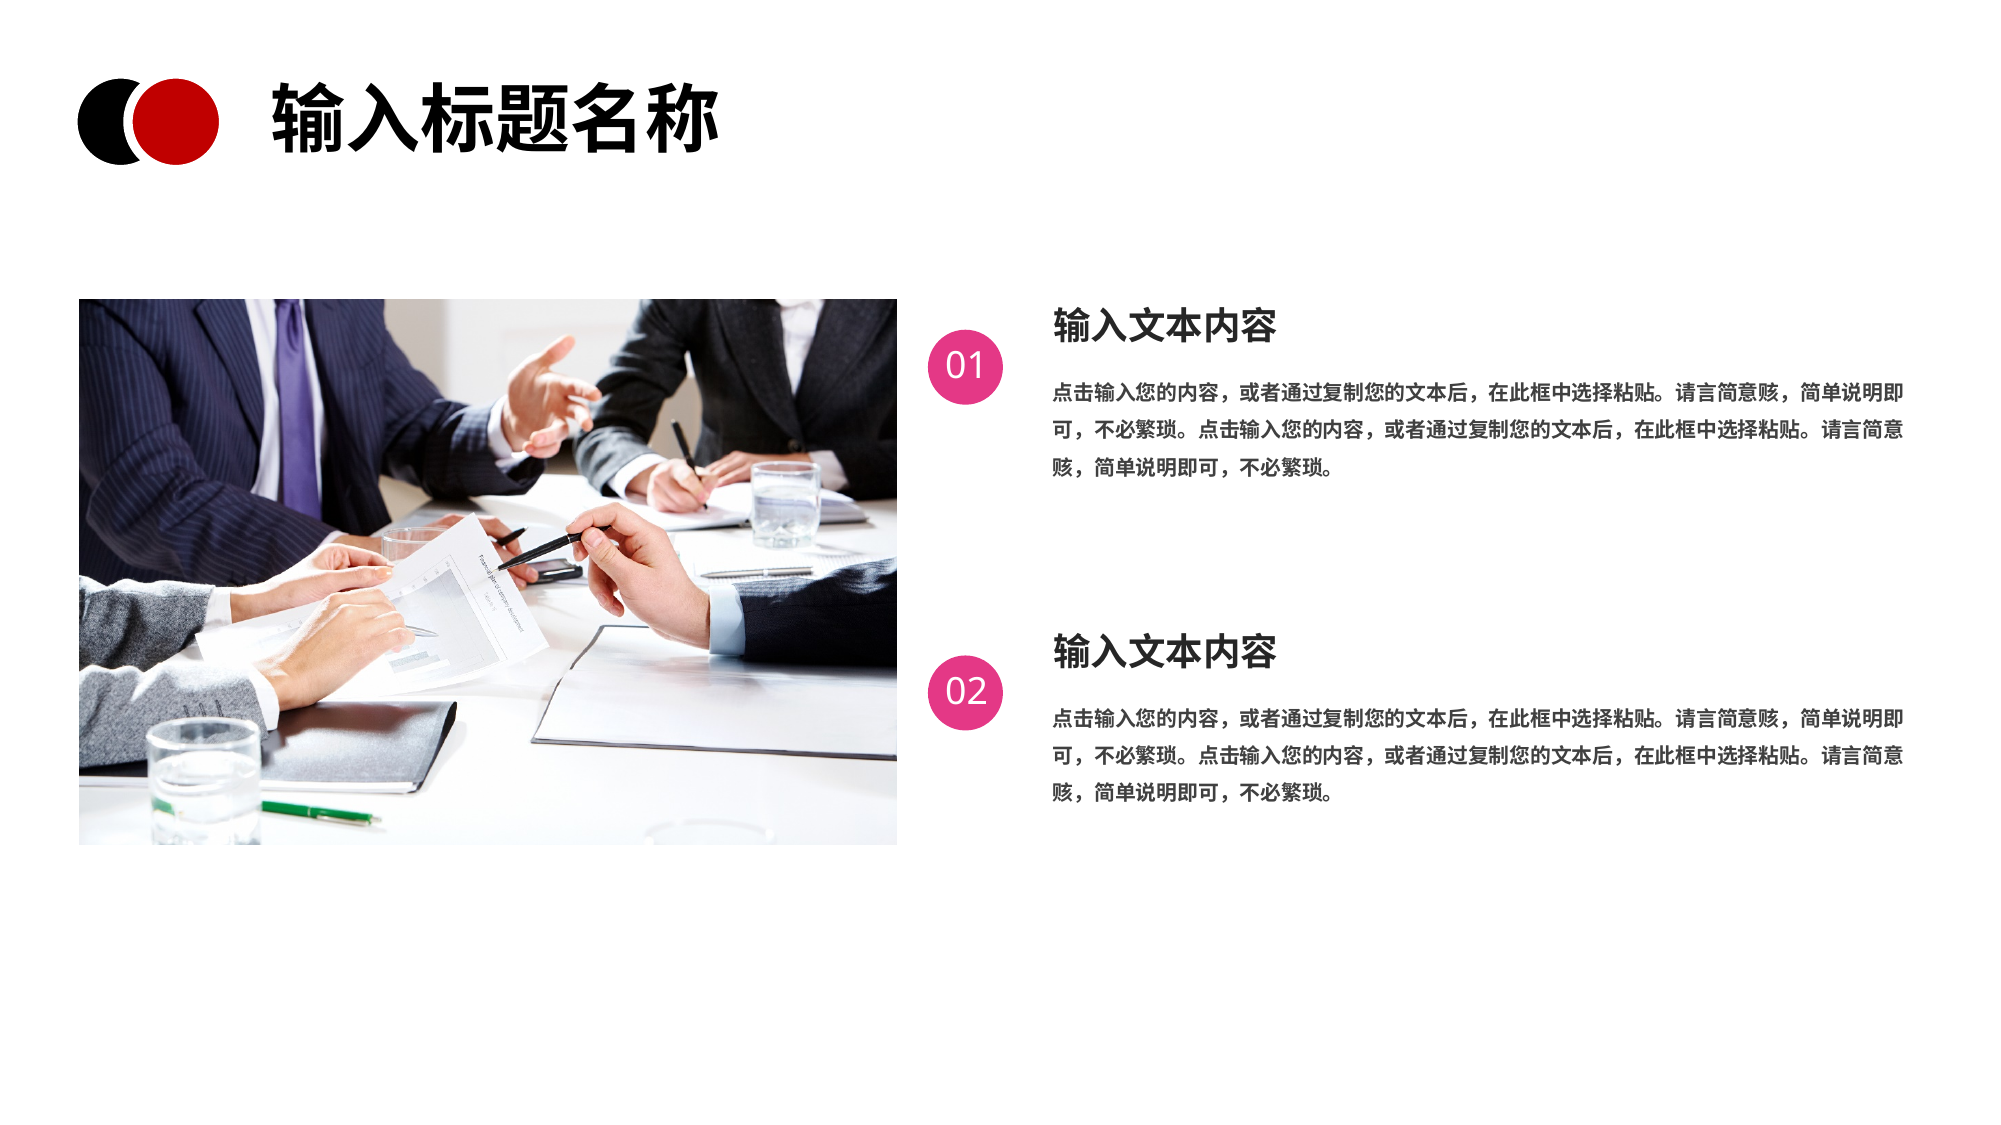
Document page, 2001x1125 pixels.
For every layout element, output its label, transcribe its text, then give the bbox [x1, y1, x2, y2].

text_box 输入文本内容 [1038, 299, 1434, 359]
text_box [927, 655, 1023, 731]
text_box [72, 64, 788, 171]
text_box 输入文本内容 [1038, 625, 1434, 685]
text_box 点击输入您的内容，或者通过复制您的文本后，在此框中选择粘贴。请言简意赅，简单说明即可，不必繁琐。点击输入您的内容，或者通过复制您的文本后，在此框中选择粘贴。请言简意赅，简单说明即可，不必繁琐。 [1038, 359, 1925, 525]
text_box 点击输入您的内容，或者通过复制您的文本后，在此框中选择粘贴。请言简意赅，简单说明即可，不必繁琐。点击输入您的内容，或者通过复制您的文本后，在此框中选择粘贴。请言简意赅，简单说明即可，不必繁琐。 [1038, 685, 1925, 850]
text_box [927, 329, 1023, 405]
picture [79, 299, 897, 845]
